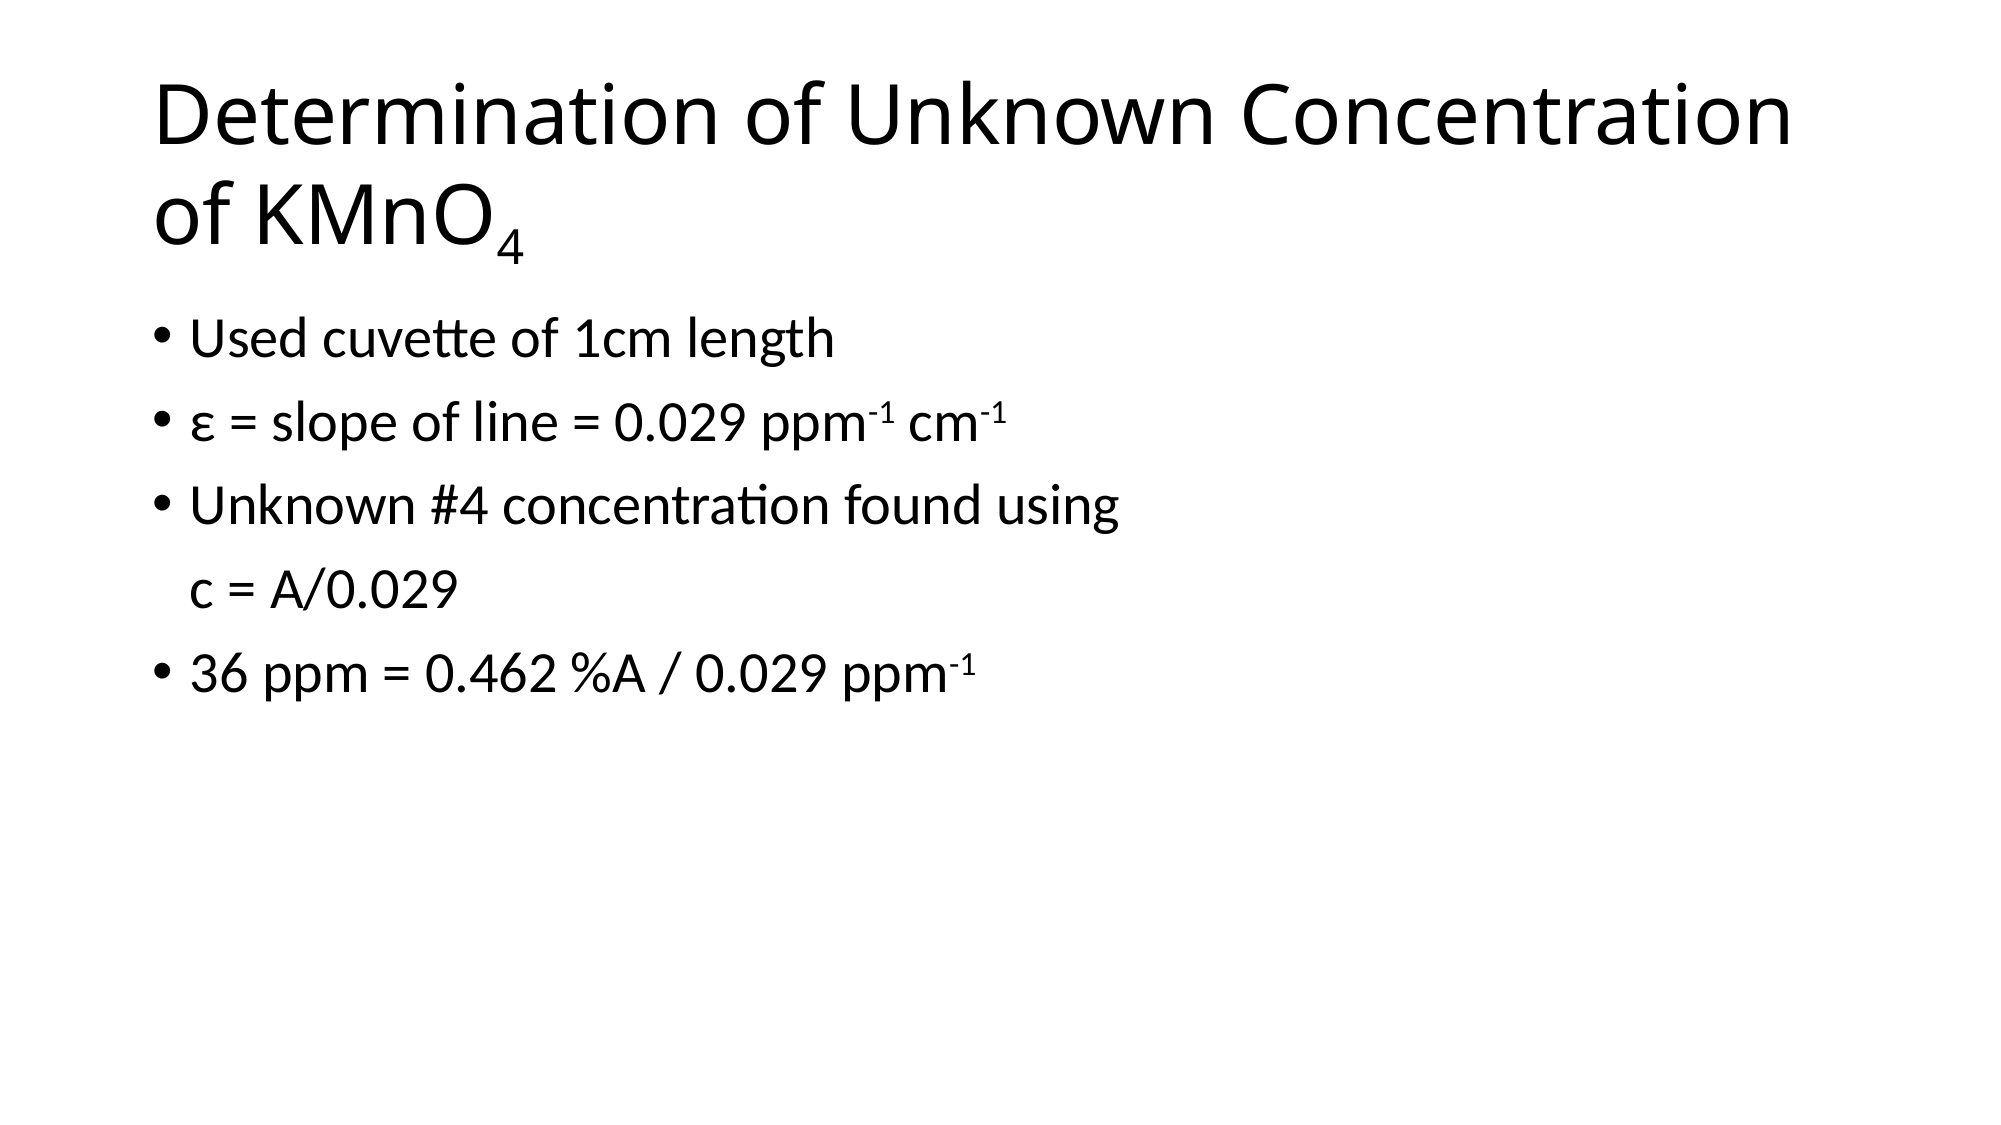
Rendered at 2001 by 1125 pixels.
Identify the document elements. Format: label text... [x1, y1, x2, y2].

title Determination of Unknown Concentration of KMnO4 [137, 59, 1863, 278]
list Used cuvette of 1cm length ε = slope of line = 0.029 ppm-1 cm-1 Unknown #4 concentration found using c = A/0.029 36 ppm = 0.462 %A / 0.029 ppm-1 [137, 299, 1863, 1014]
